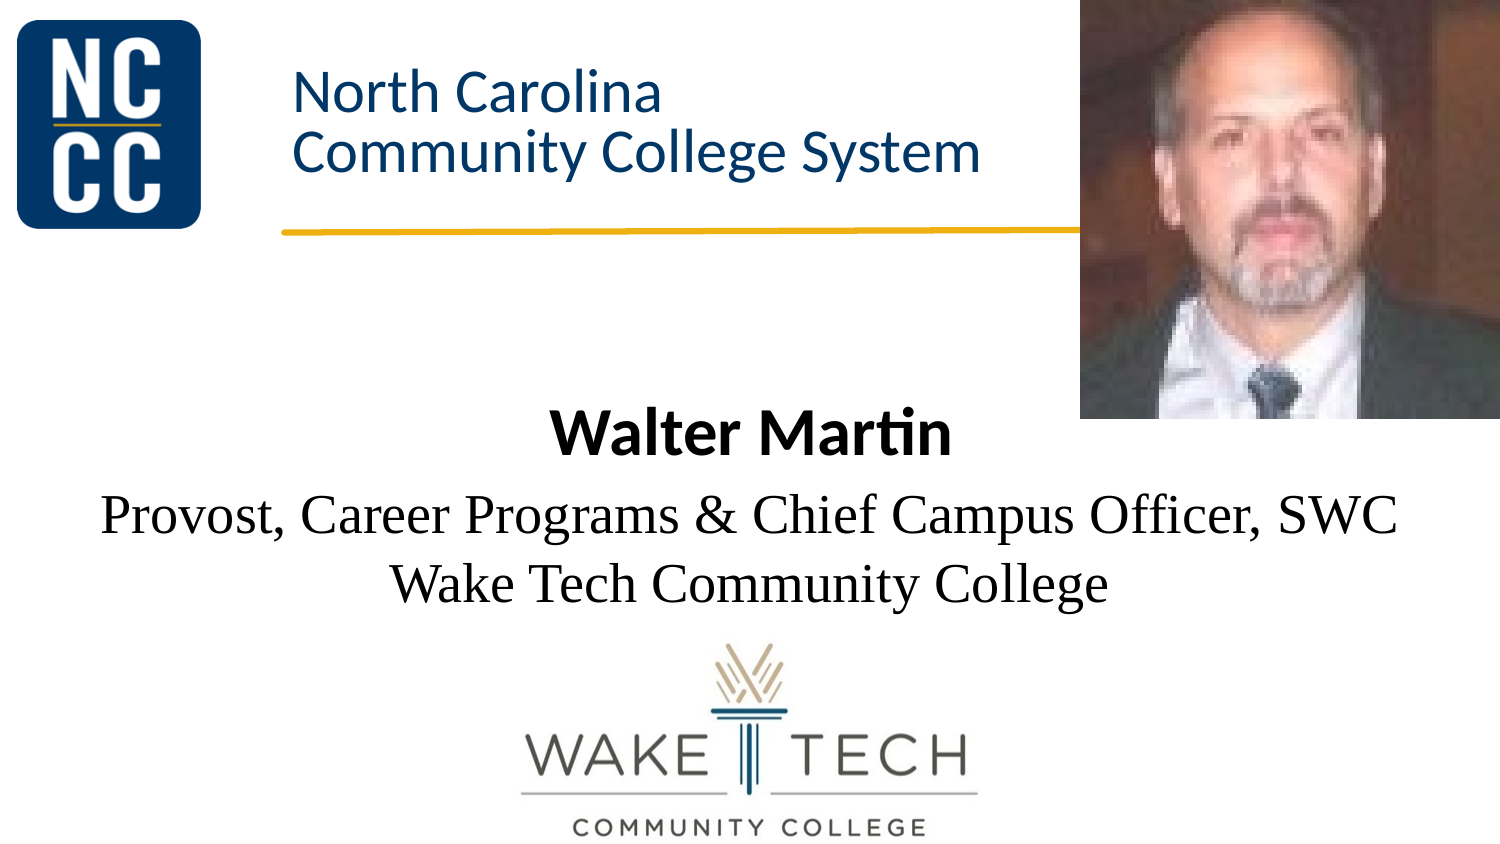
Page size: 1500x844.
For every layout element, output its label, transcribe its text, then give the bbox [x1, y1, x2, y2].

picture [17, 20, 201, 229]
picture [1080, 0, 1500, 419]
title Walter Martin [150, 301, 1354, 477]
subtitle Provost, Career Programs & Chief Campus Officer, SWC Wake Tech Community College [0, 477, 1500, 682]
picture [515, 634, 981, 844]
